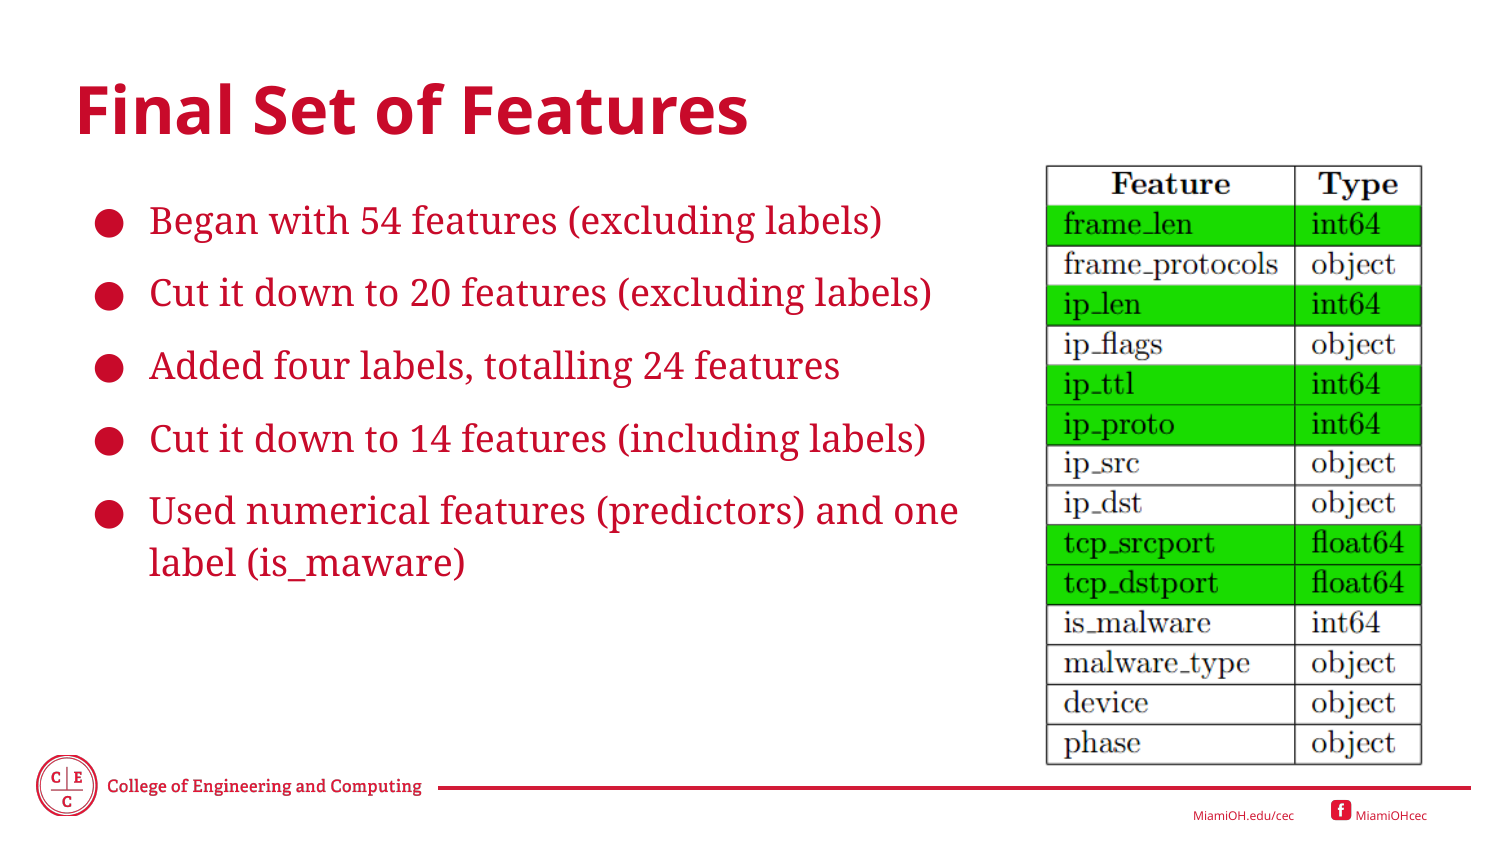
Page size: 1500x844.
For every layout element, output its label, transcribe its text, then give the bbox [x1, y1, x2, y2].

picture [1329, 798, 1354, 823]
list Began with 54 features (excluding labels) Cut it down to 20 features (excluding labels) Added four labels, totalling 24 features Cut it down to 14 features (including labels) Used numerical features (predictors) and one label (is_maware) [59, 175, 1034, 751]
picture [36, 755, 425, 816]
list Final Set of Features [59, 53, 1375, 175]
picture [1040, 162, 1426, 772]
